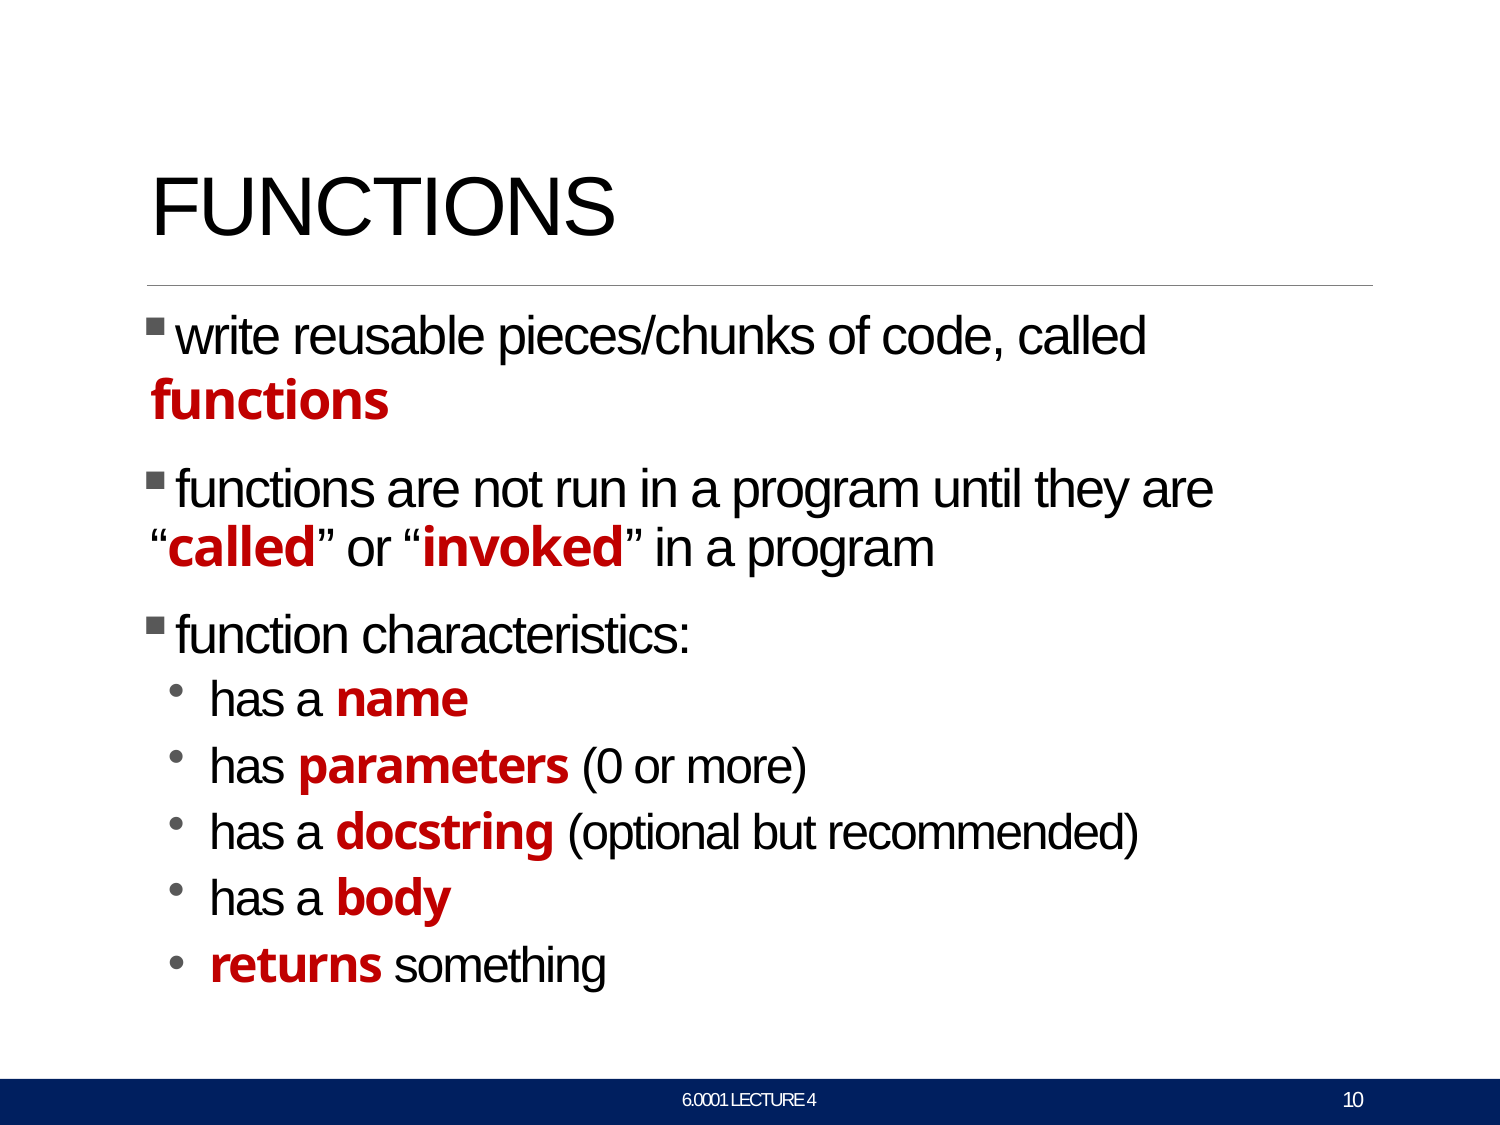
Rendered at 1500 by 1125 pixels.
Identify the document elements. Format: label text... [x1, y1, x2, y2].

text_box write reusable pieces/chunks of code, called functions functions are not run in a program until they are “called” or “invoked” in a program function characteristics: has a name has parameters (0 or more) has a docstring (optional but recommended) has a body returns something [132, 275, 1366, 993]
slide_number 10 [1338, 1088, 1369, 1125]
footer 6.0001 LECTURE 4 [679, 1090, 821, 1125]
title FUNCTIONS [147, 149, 619, 275]
